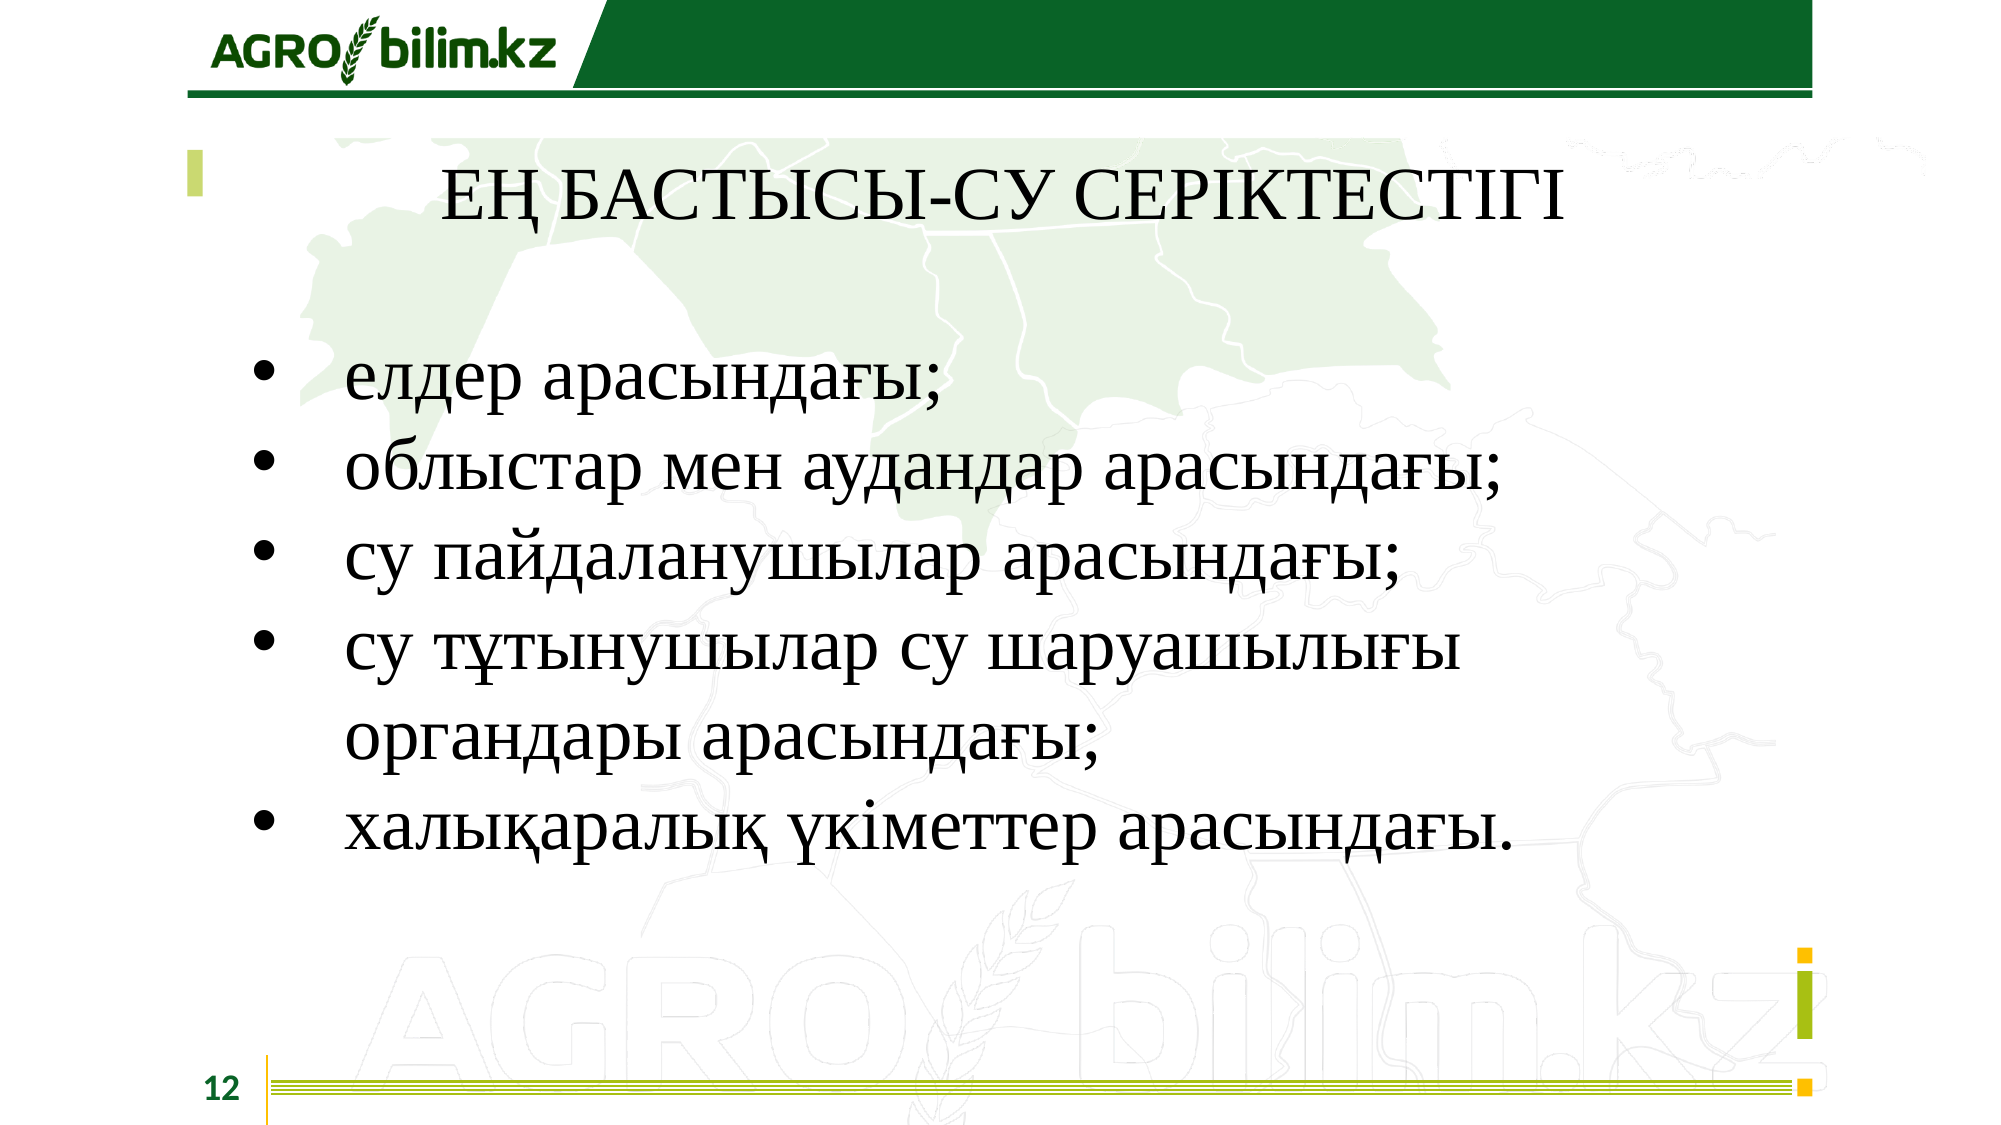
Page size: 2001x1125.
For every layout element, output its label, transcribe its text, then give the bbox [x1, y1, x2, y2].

text_box 12 [187, 1055, 266, 1116]
picture [300, 137, 1927, 1125]
text_box [572, 0, 1813, 88]
text_box [187, 90, 1813, 98]
picture [209, 15, 556, 86]
text_box ЕҢ БАСТЫСЫ-СУ СЕРІКТЕСТІГІ елдер арасындағы; облыстар мен аудандар арасындағы; су пайдаланушылар арасындағы; су тұтынушылар су шаруашылығы органдары арасындағы; халықаралық үкіметтер арасындағы. [236, 137, 298, 873]
text_box [187, 149, 203, 197]
